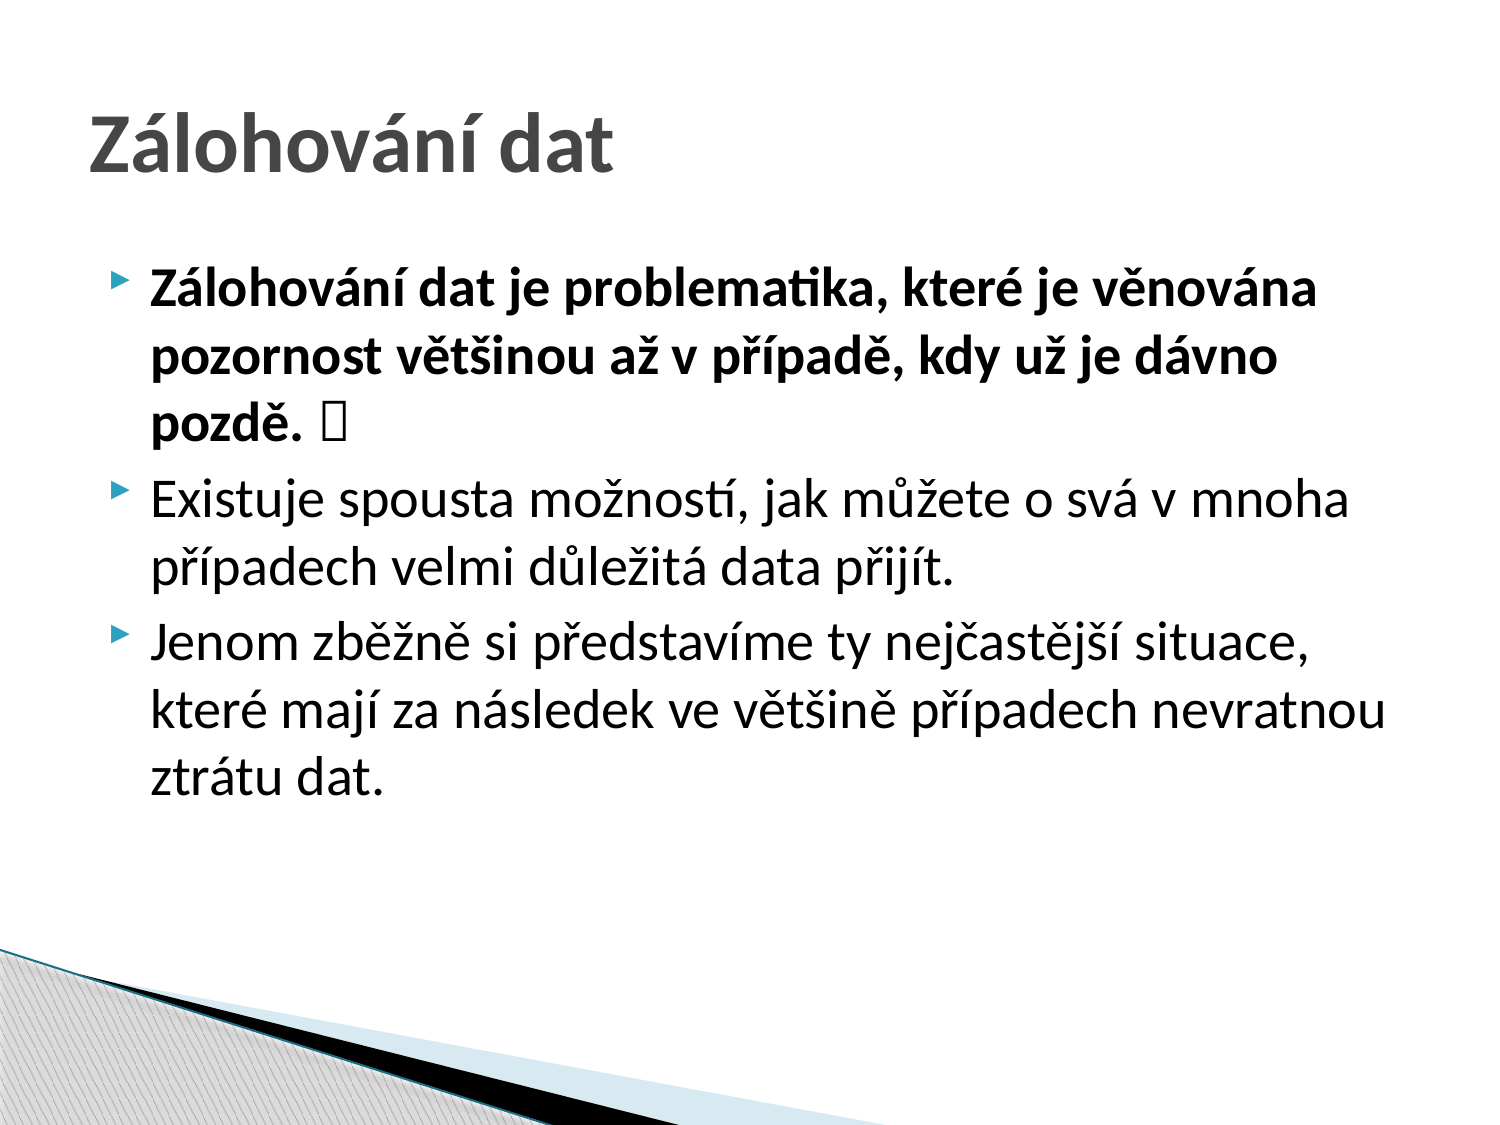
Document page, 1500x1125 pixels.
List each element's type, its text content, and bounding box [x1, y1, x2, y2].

list Zálohování dat je problematika, které je věnována pozornost většinou až v případě, kdy už je dávno pozdě.  Existuje spousta možností, jak můžete o svá v mnoha případech velmi důležitá data přijít. Jenom zběžně si představíme ty nejčastější situace, které mají za následek ve většině případech nevratnou ztrátu dat. [75, 242, 1425, 986]
title Zálohování dat [75, 45, 1425, 233]
